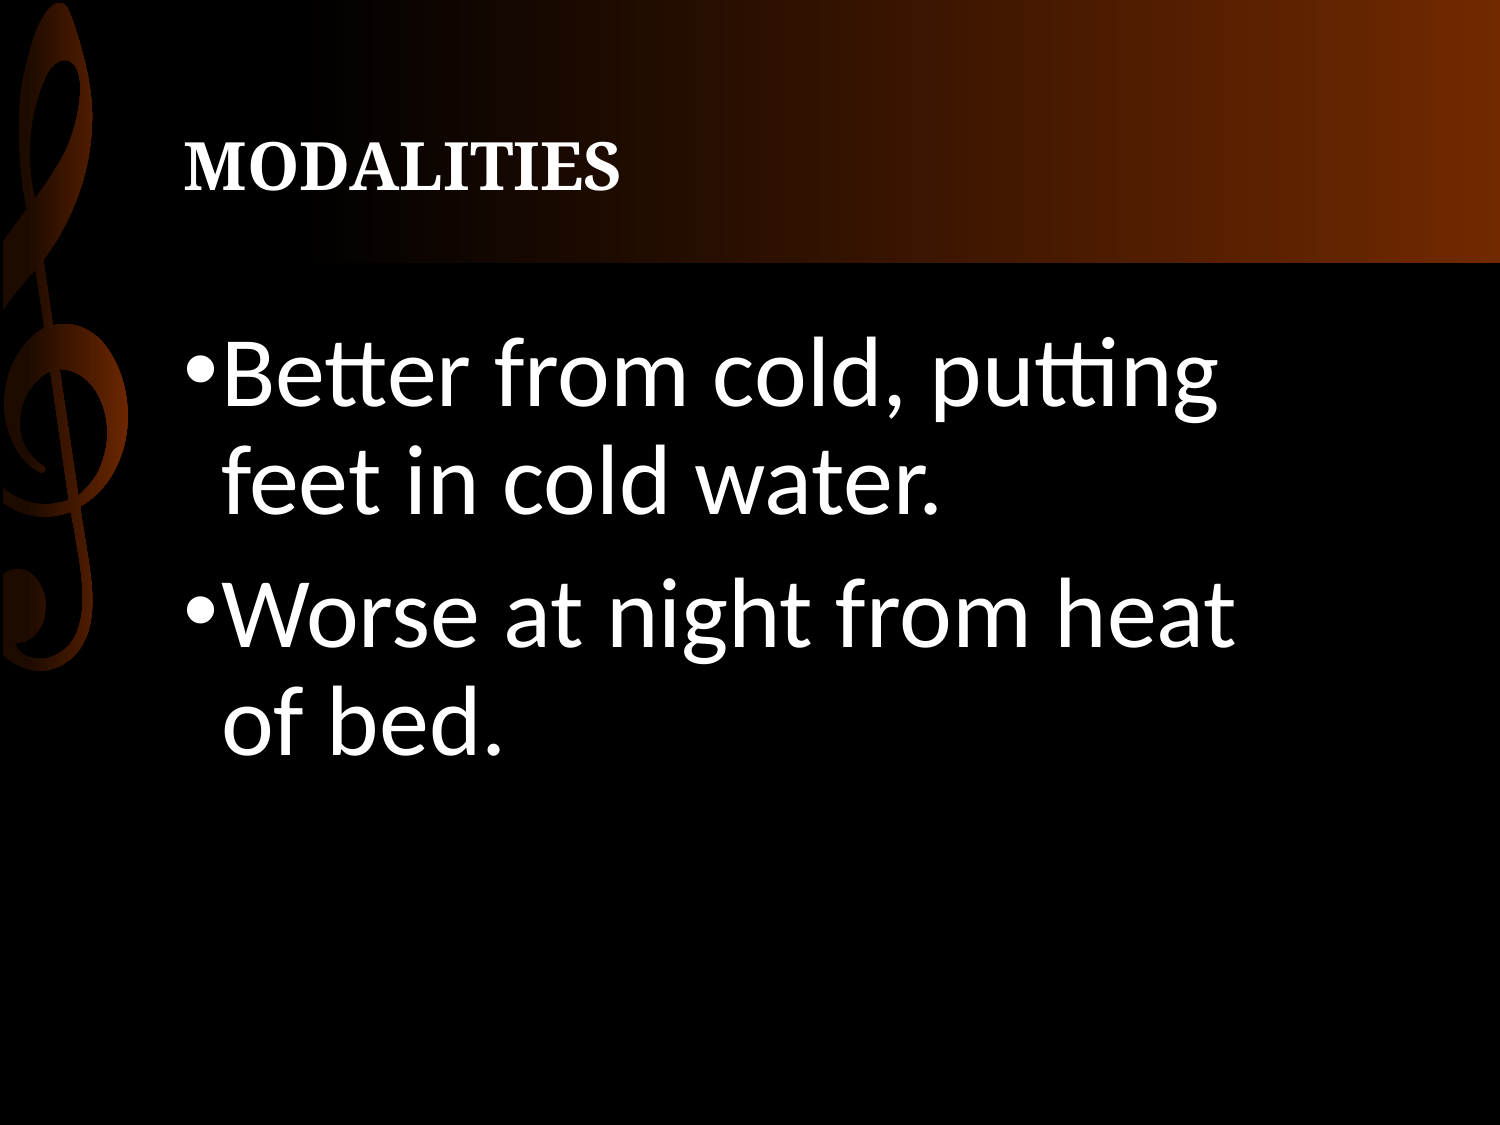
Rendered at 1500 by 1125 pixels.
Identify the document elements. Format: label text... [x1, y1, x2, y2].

list Better from cold, putting feet in cold water. Worse at night from heat of bed. [168, 312, 1332, 1038]
title MODALITIES [168, 32, 1332, 213]
